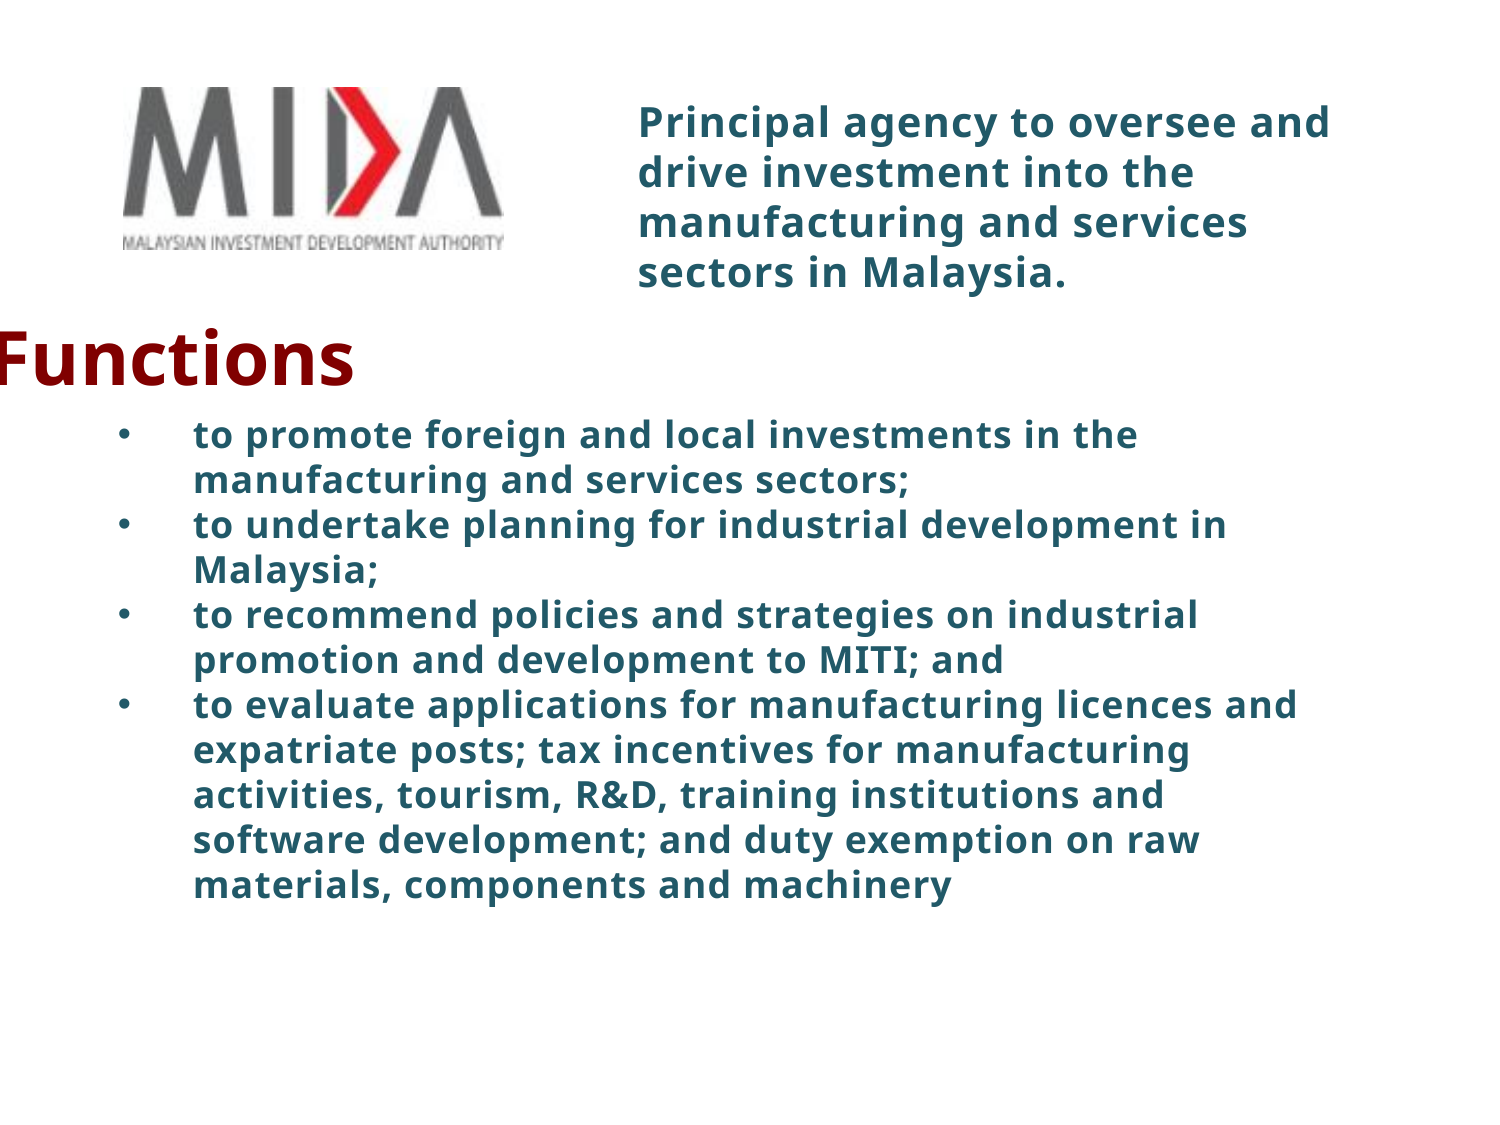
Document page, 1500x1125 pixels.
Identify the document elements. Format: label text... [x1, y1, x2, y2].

picture [123, 87, 504, 250]
text_box to promote foreign and local investments in the manufacturing and services sectors; to undertake planning for industrial development in Malaysia; to recommend policies and strategies on industrial promotion and development to MITI; and to evaluate applications for manufacturing licences and expatriate posts; tax incentives for manufacturing activities, tourism, R&D, training institutions and software development; and duty exemption on raw materials, components and machinery [103, 403, 1365, 914]
text_box Principal agency to oversee and drive investment into the manufacturing and services sectors in Malaysia. [623, 88, 1417, 304]
text_box Functions [0, 302, 372, 408]
